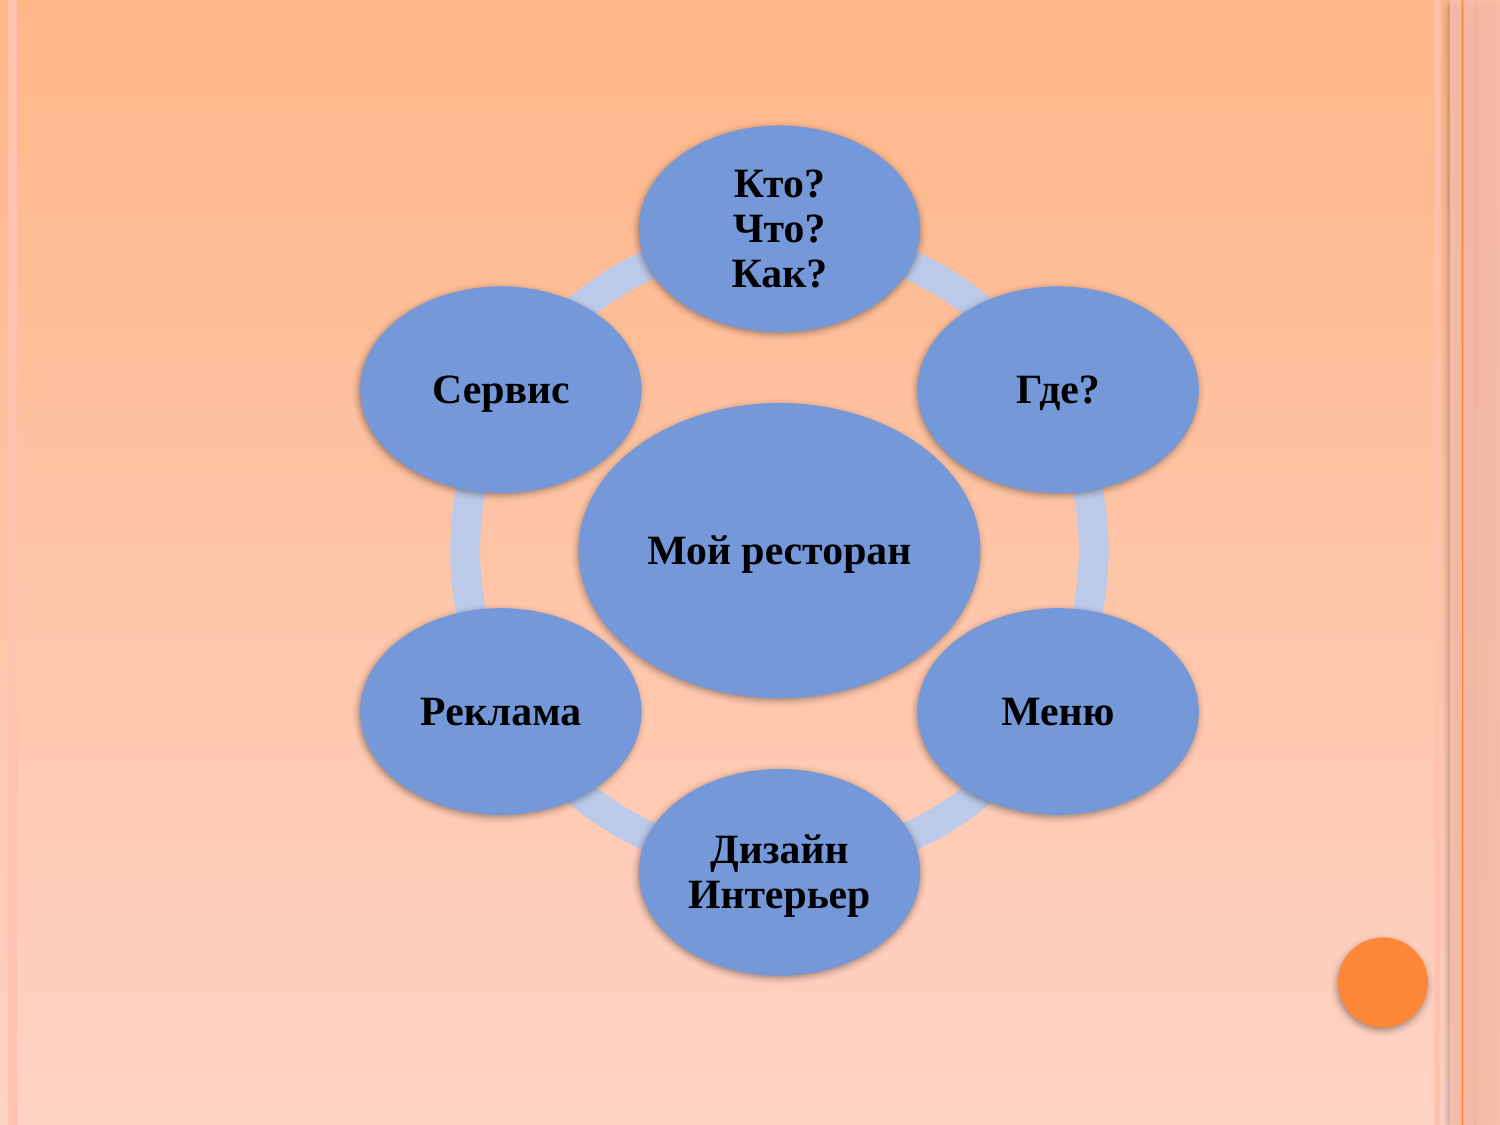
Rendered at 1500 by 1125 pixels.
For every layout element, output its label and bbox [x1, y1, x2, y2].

text_box [170, 124, 1389, 977]
